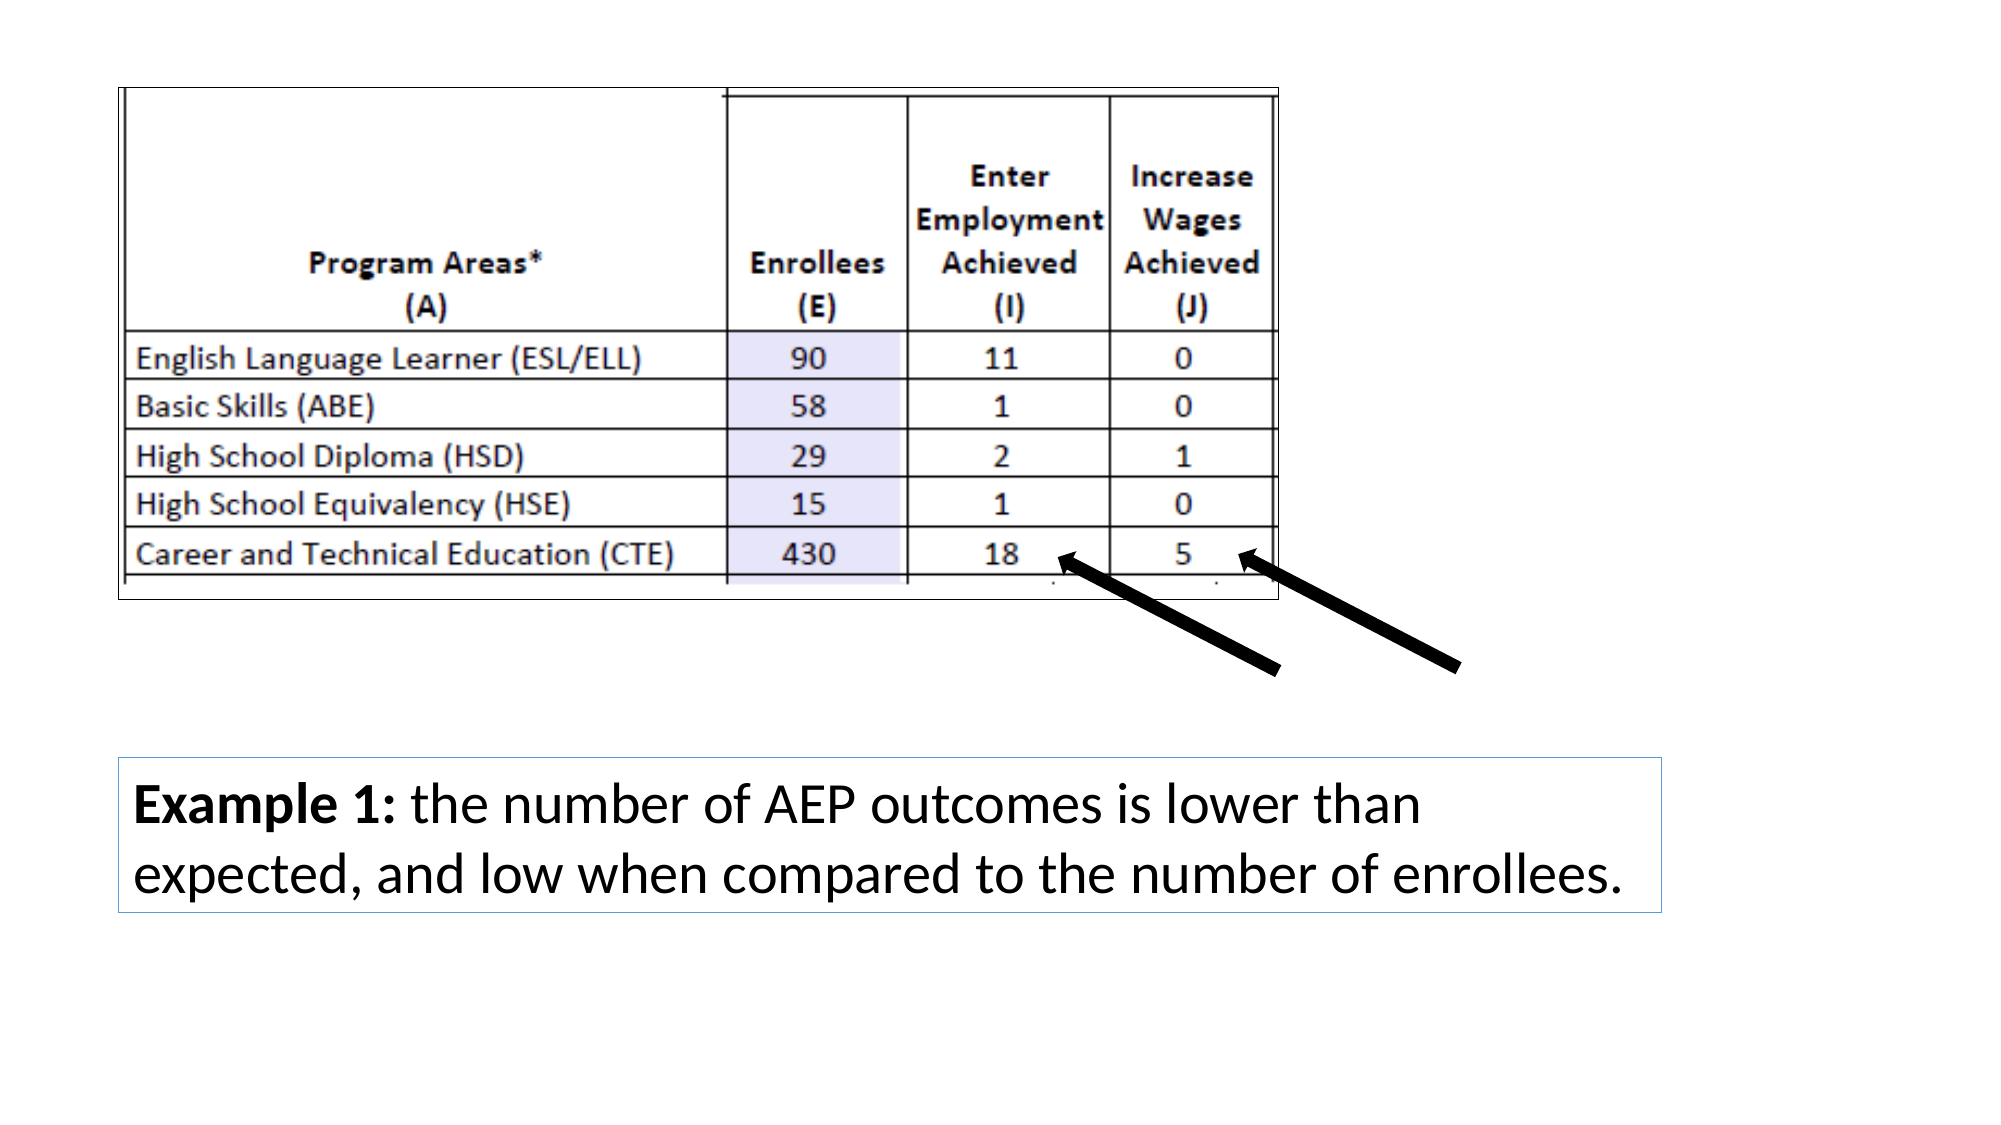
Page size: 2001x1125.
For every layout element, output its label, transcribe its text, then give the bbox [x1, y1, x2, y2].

text_box [1279, 567, 1462, 675]
text_box [1125, 600, 1282, 678]
text_box Example 1: the number of AEP outcomes is lower than expected, and low when compared to the number of enrollees. [118, 757, 1662, 913]
picture [118, 87, 1279, 600]
